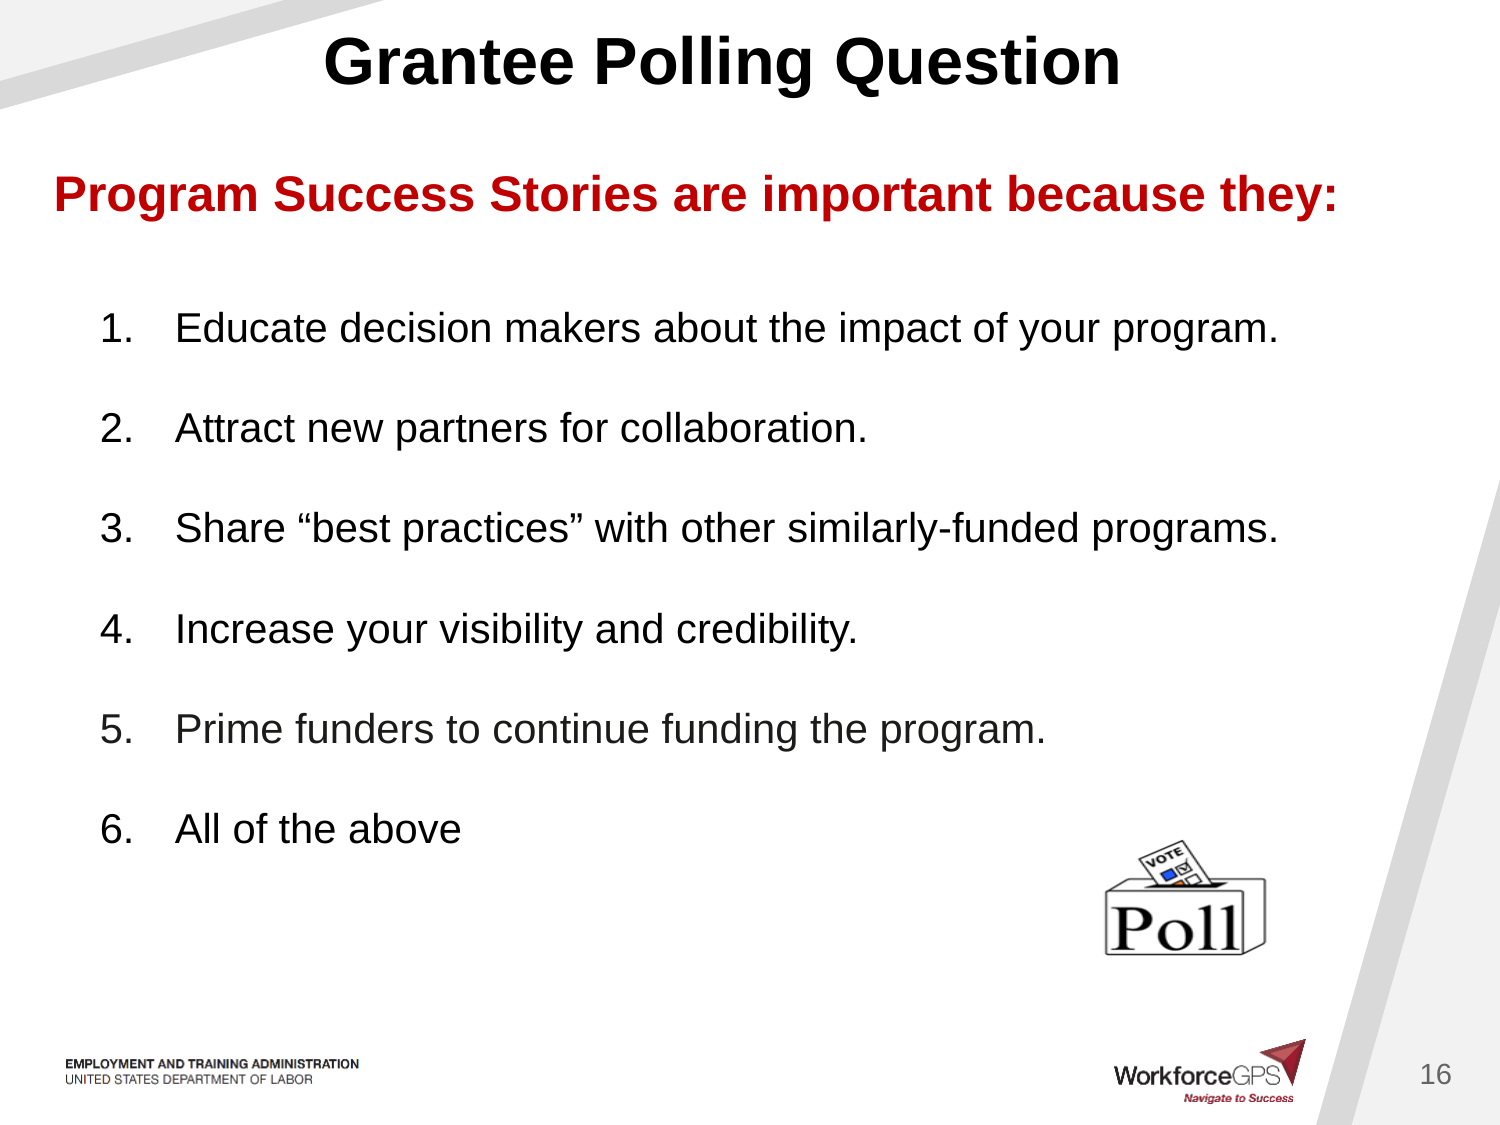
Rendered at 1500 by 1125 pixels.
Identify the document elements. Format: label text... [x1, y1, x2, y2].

text_box Educate decision makers about the impact of your program. Attract new partners for collaboration. Share “best practices” with other similarly-funded programs. Increase your visibility and credibility. Prime funders to continue funding the program. All of the above [85, 293, 1407, 974]
slide_number 16 [1343, 1042, 1468, 1103]
picture [1112, 1038, 1308, 1105]
picture [59, 1053, 370, 1092]
picture [1100, 837, 1272, 962]
text_box Program Success Stories are important because they: [39, 154, 1488, 230]
title Grantee Polling Question [323, 0, 1305, 127]
